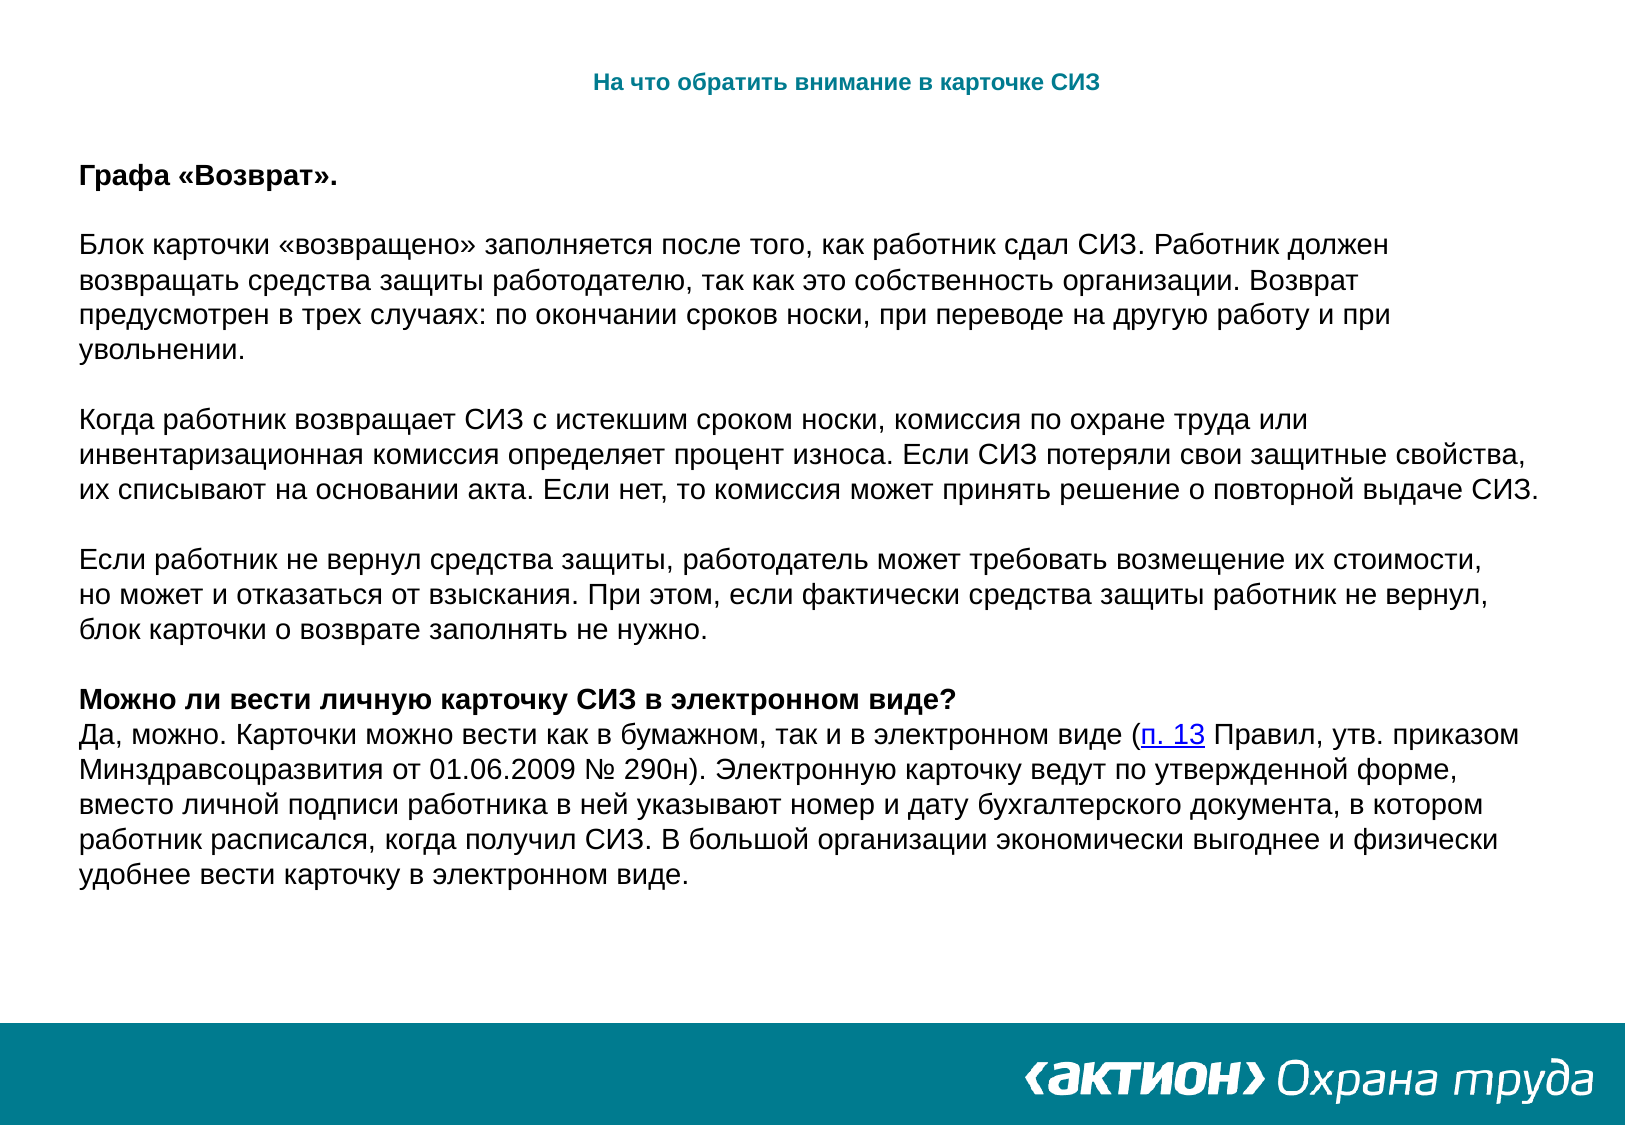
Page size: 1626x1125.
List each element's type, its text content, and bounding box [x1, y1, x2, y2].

title На что обратить внимание в карточке СИЗ [115, 0, 1579, 161]
text_box [0, 1021, 1625, 1125]
text_box Графа «Возврат». Блок карточки «возвращено» заполняется после того, как работник сдал СИЗ. Работник должен возвращать средства защиты работодателю, так как это собственность организации. Возврат предусмотрен в трех случаях: по окончании сроков носки, при переводе на другую работу и при увольнении. Когда работник возвращает СИЗ с истекшим сроком носки, комиссия по охране труда или инвентаризационная комиссия определяет процент износа. Если СИЗ потеряли свои защитные свойства, их списывают на основании акта. Если нет, то комиссия может принять решение о повторной выдаче СИЗ. Если работник не вернул средства защиты, работодатель может требовать возмещение их стоимости, но может и отказаться от взыскания. При этом, если фактически средства защиты работник не вернул, блок карточки о возврате заполнять не нужно. Можно ли вести личную карточку СИЗ в электронном виде? Да, можно. Карточки можно вести как в бумажном, так и в электронном виде (п. 13 Правил, утв. приказом Минздравсоцразвития от 01.06.2009 № 290н). Электронную карточку ведут по утвержденной форме, вместо личной подписи работника в ней указывают номер и дату бухгалтерского документа, в котором работник расписался, когда получил СИЗ. В большой организации экономически выгоднее и физически удобнее вести карточку в электронном виде. [63, 113, 1562, 1021]
picture [1024, 1058, 1593, 1105]
